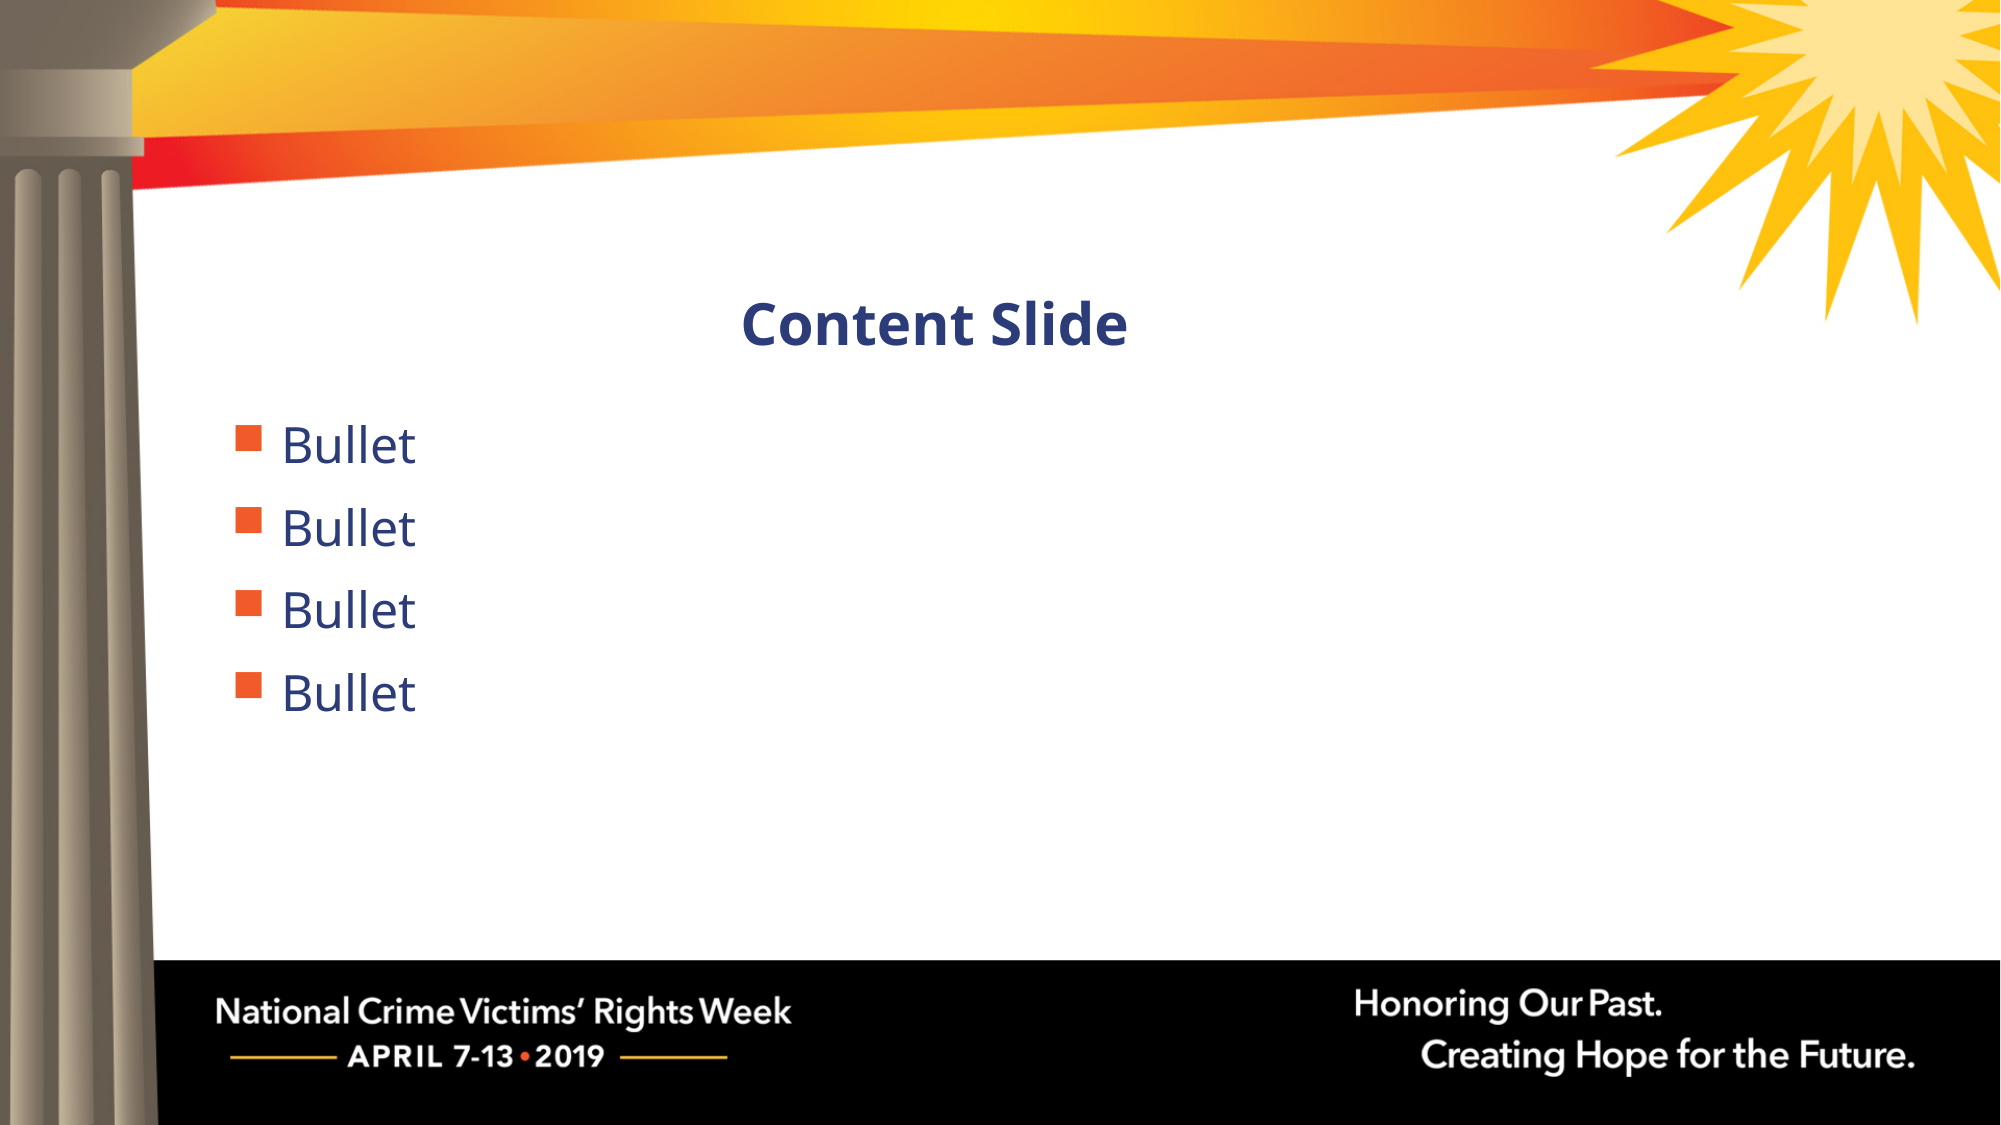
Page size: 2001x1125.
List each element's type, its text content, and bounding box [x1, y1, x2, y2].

title Content Slide [221, 197, 1649, 365]
list Bullet Bullet Bullet Bullet [215, 406, 1878, 928]
picture [0, 0, 2001, 1125]
